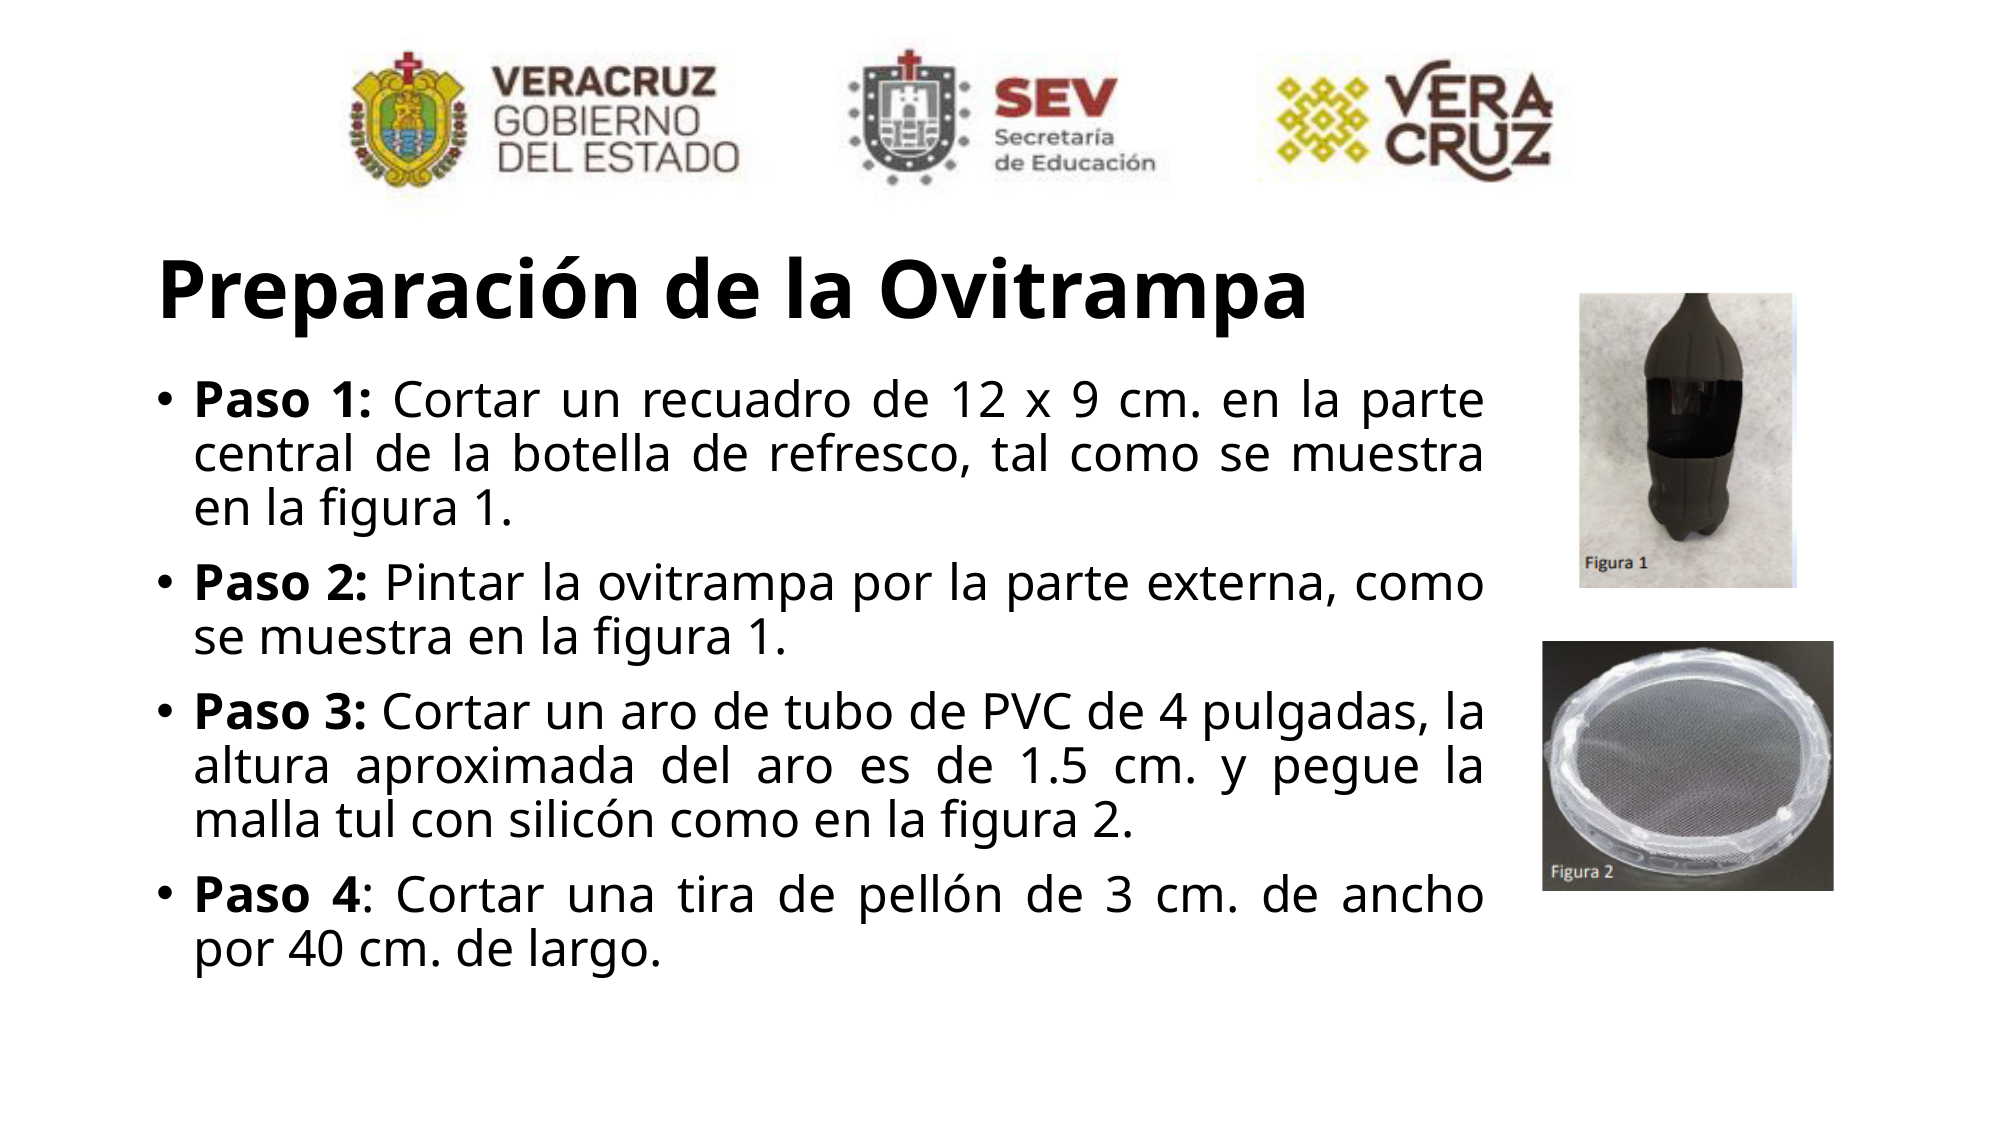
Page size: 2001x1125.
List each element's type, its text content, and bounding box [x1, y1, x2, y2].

picture [1579, 292, 1797, 588]
title Preparación de la Ovitrampa [141, 241, 1867, 344]
list Paso 1: Cortar un recuadro de 12 x 9 cm. en la parte central de la botella de refresco, tal como se muestra en la figura 1. Paso 2: Pintar la ovitrampa por la parte externa, como se muestra en la figura 1. Paso 3: Cortar un aro de tubo de PVC de 4 pulgadas, la altura aproximada del aro es de 1.5 cm. y pegue la malla tul con silicón como en la figura 2. Paso 4: Cortar una tira de pellón de 3 cm. de ancho por 40 cm. de largo. [141, 366, 1502, 1021]
picture [339, 36, 1580, 223]
picture [1542, 641, 1834, 891]
